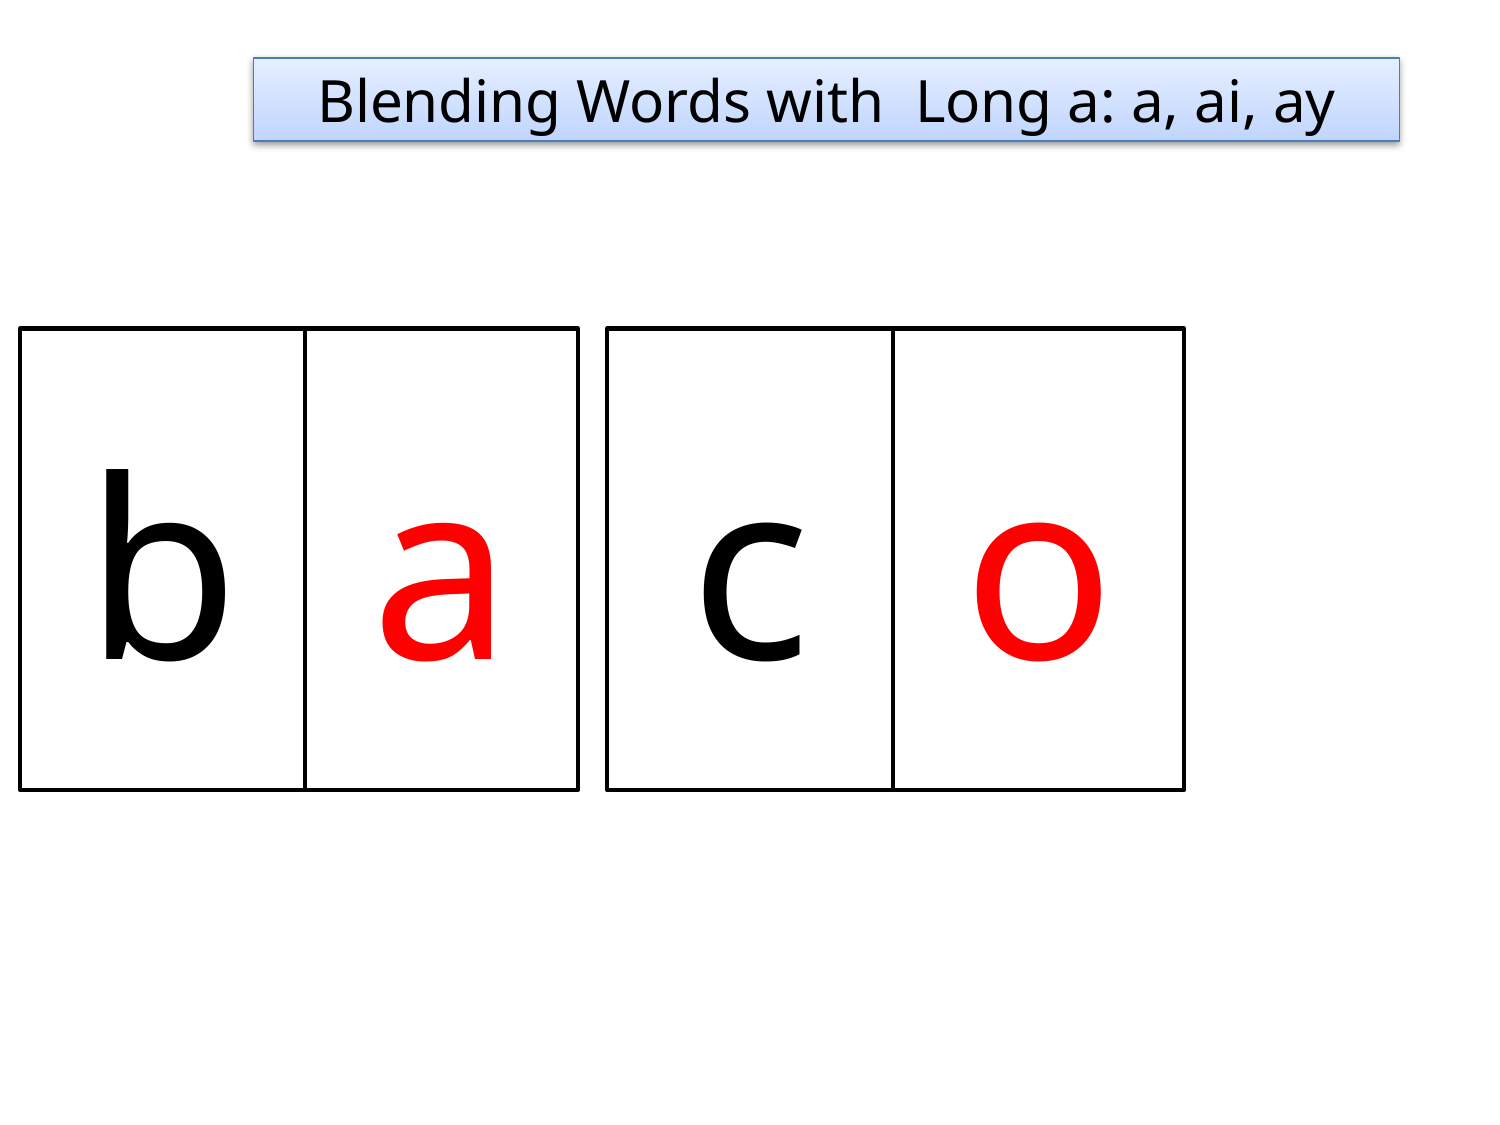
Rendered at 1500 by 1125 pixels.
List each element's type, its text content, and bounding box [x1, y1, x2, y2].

text_box a [303, 326, 580, 792]
text_box b [18, 326, 303, 792]
text_box c [605, 326, 891, 792]
text_box Blending Words with Long a: a, ai, ay [253, 57, 1400, 142]
text_box o [891, 326, 1186, 792]
